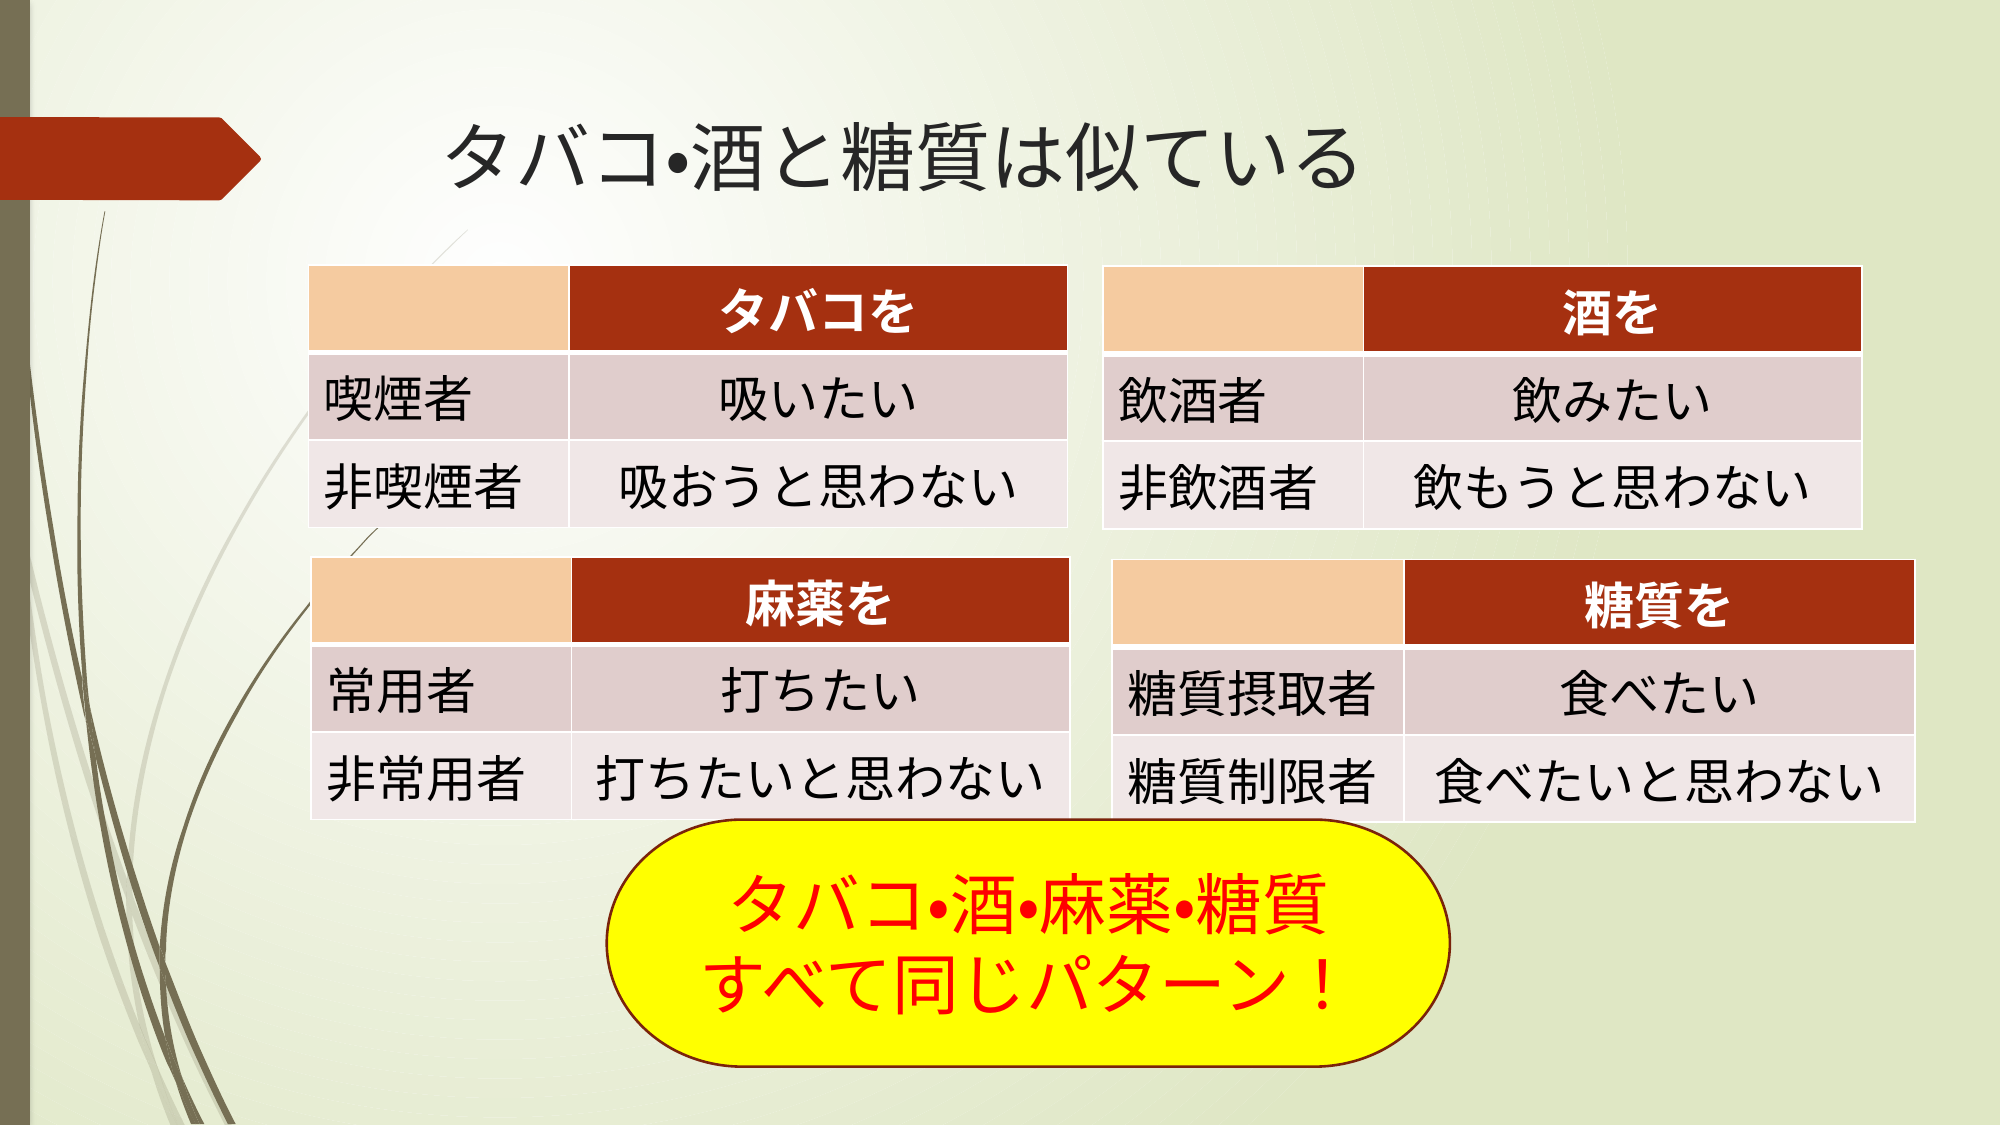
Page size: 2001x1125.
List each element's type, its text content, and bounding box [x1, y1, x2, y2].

table_cell 打ちたい [572, 647, 1069, 731]
table_header 酒を [1364, 267, 1861, 351]
text_box タバコ・酒・麻薬・糖質 すべて同じパターン！ [605, 818, 1452, 1068]
table_header [309, 266, 568, 350]
table_cell 飲酒者 [1104, 357, 1363, 440]
table_header 麻薬を [572, 558, 1069, 642]
table_cell 非喫煙者 [309, 441, 568, 527]
table_header 糖質を [1405, 560, 1914, 644]
table_header タバコを [570, 266, 1067, 350]
table_cell 非常用者 [312, 733, 571, 819]
table_cell 飲みたい [1364, 357, 1861, 440]
table_cell 吸いたい [570, 355, 1067, 439]
table_cell 非飲酒者 [1104, 442, 1363, 528]
table_header [1113, 560, 1403, 644]
table_header [312, 558, 571, 642]
table_cell 飲もうと思わない [1364, 442, 1861, 528]
title タバコ・酒と糖質は似ている [425, 102, 1888, 229]
table_cell 食べたいと思わない [1405, 736, 1914, 821]
table_header [1104, 267, 1363, 351]
table_cell 打ちたいと思わない [572, 733, 1069, 819]
table_cell 糖質摂取者 [1113, 650, 1403, 734]
table_cell 常用者 [312, 647, 571, 731]
table_cell 喫煙者 [309, 355, 568, 439]
table_cell 糖質制限者 [1113, 736, 1403, 821]
table_cell 吸おうと思わない [570, 441, 1067, 527]
table_cell 食べたい [1405, 650, 1914, 734]
